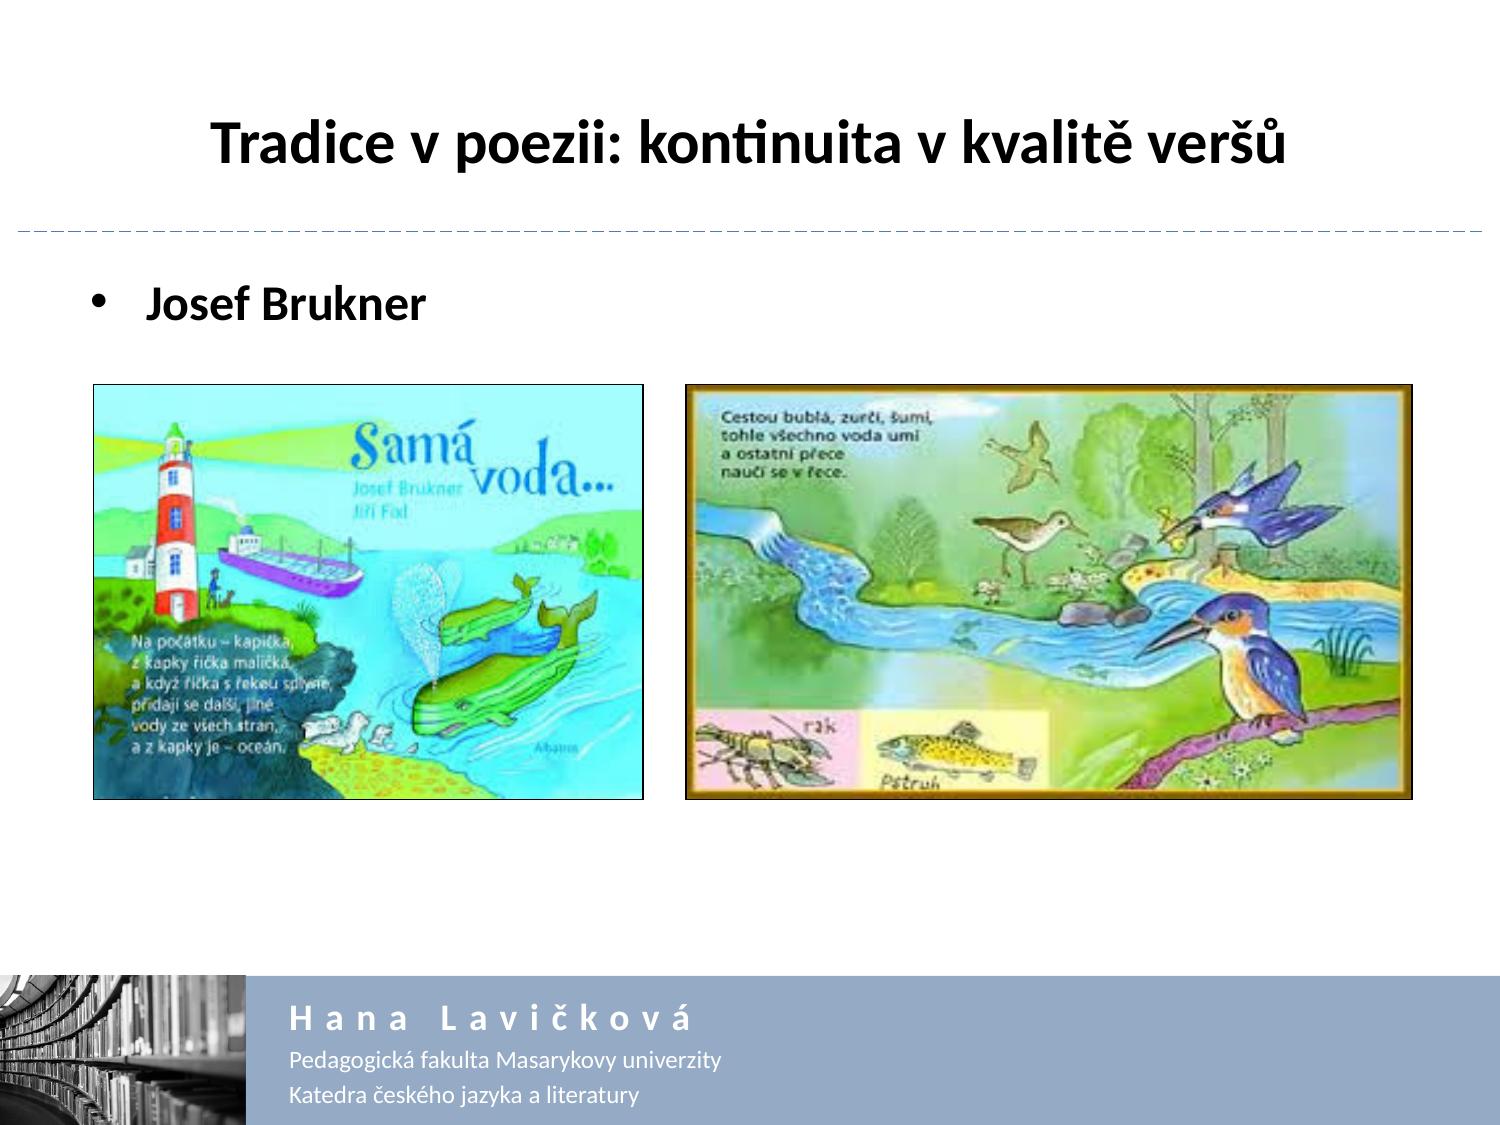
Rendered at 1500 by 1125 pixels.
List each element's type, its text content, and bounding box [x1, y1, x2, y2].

picture [686, 385, 1412, 799]
title Tradice v poezii: kontinuita v kvalitě veršů [75, 45, 1425, 231]
list Josef Brukner [75, 262, 1425, 975]
picture [93, 385, 643, 799]
text_box Hana Lavičková Pedagogická fakulta Masarykovy univerzity Katedra českého jazyka a literatury [246, 975, 1500, 1125]
picture [0, 975, 246, 1125]
